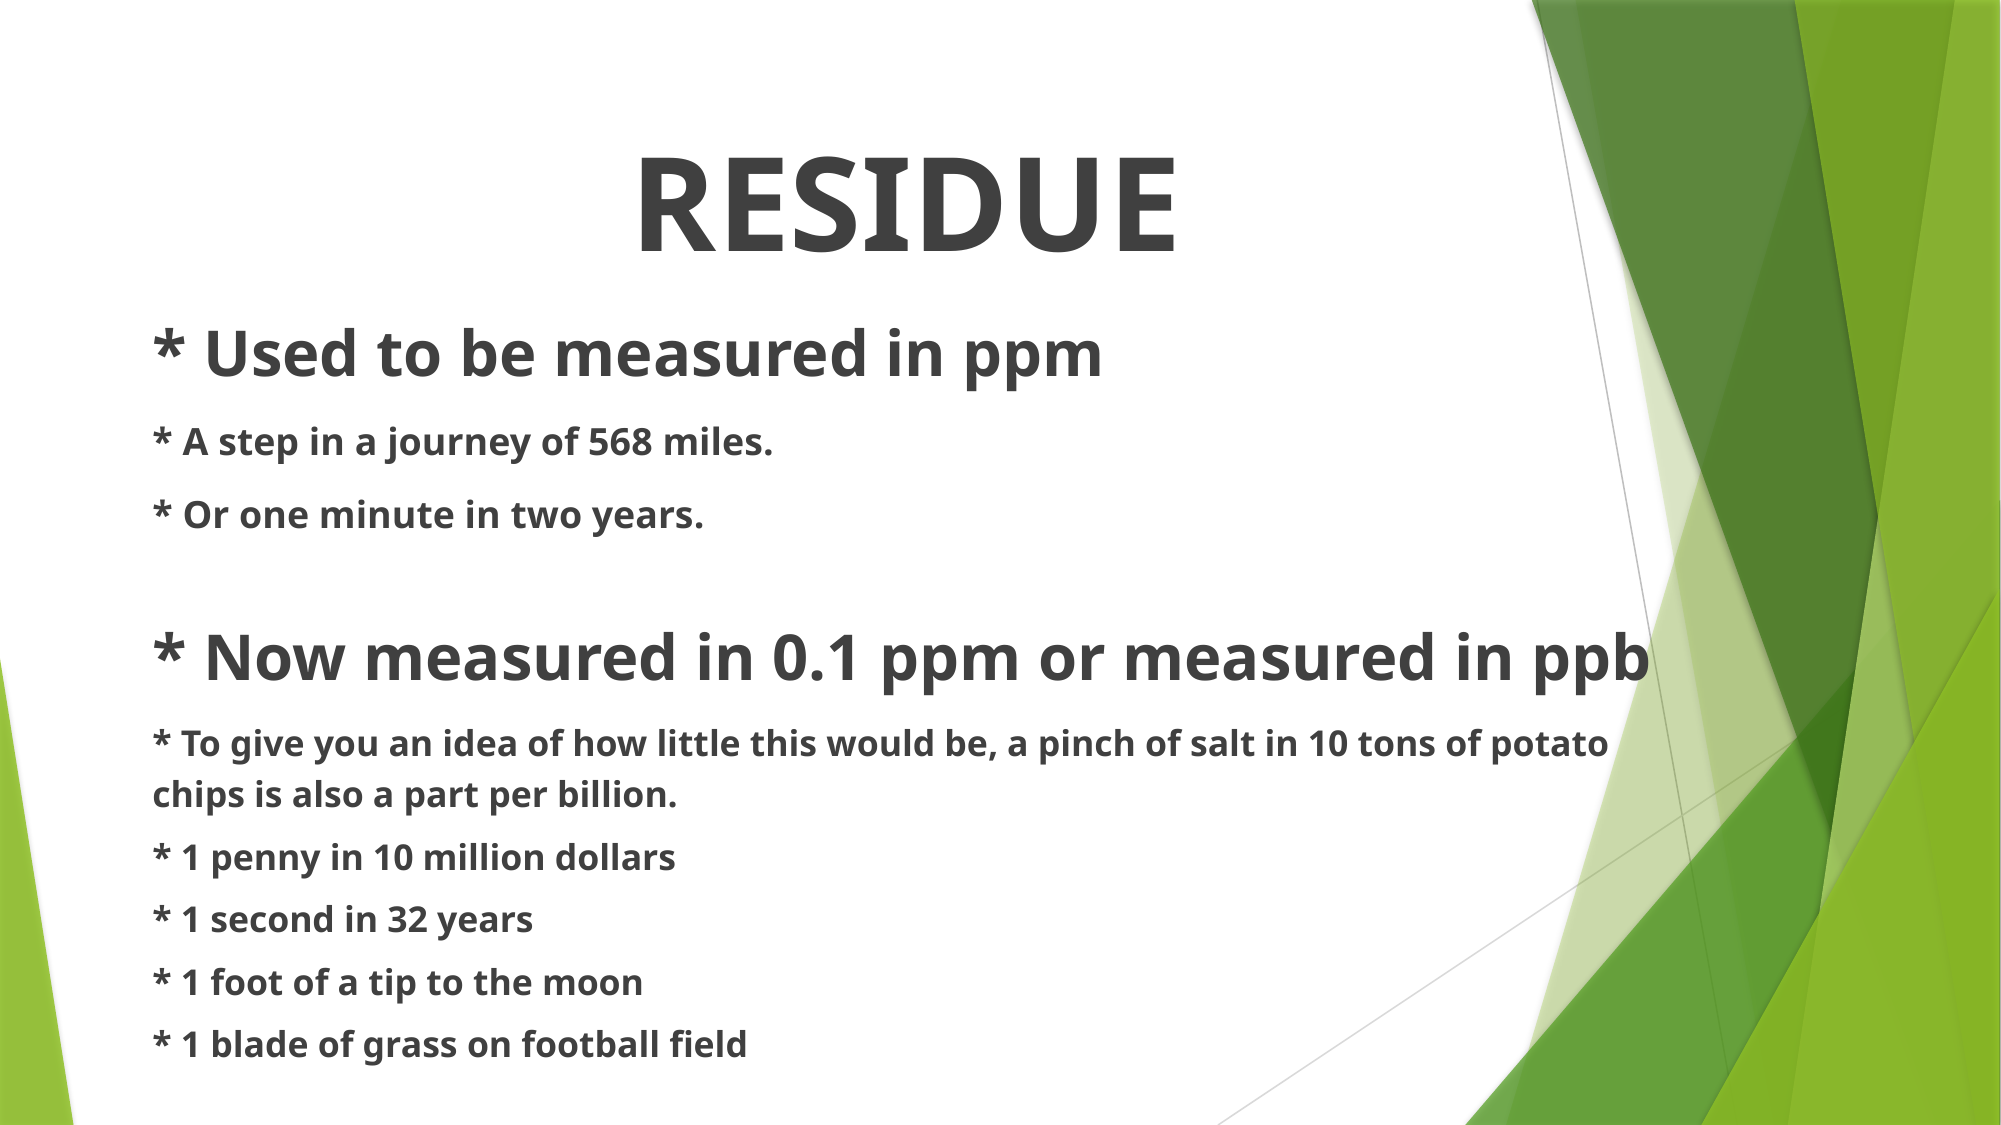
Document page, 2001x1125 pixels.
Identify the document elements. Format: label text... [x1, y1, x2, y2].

text_box RESIDUE * Used to be measured in ppm * A step in a journey of 568 miles. * Or one minute in two years. * Now measured in 0.1 ppm or measured in ppb * To give you an idea of how little this would be, a pinch of salt in 10 tons of potato chips is also a part per billion. * 1 penny in 10 million dollars * 1 second in 32 years * 1 foot of a tip to the moon * 1 blade of grass on football field [137, 82, 1675, 1125]
